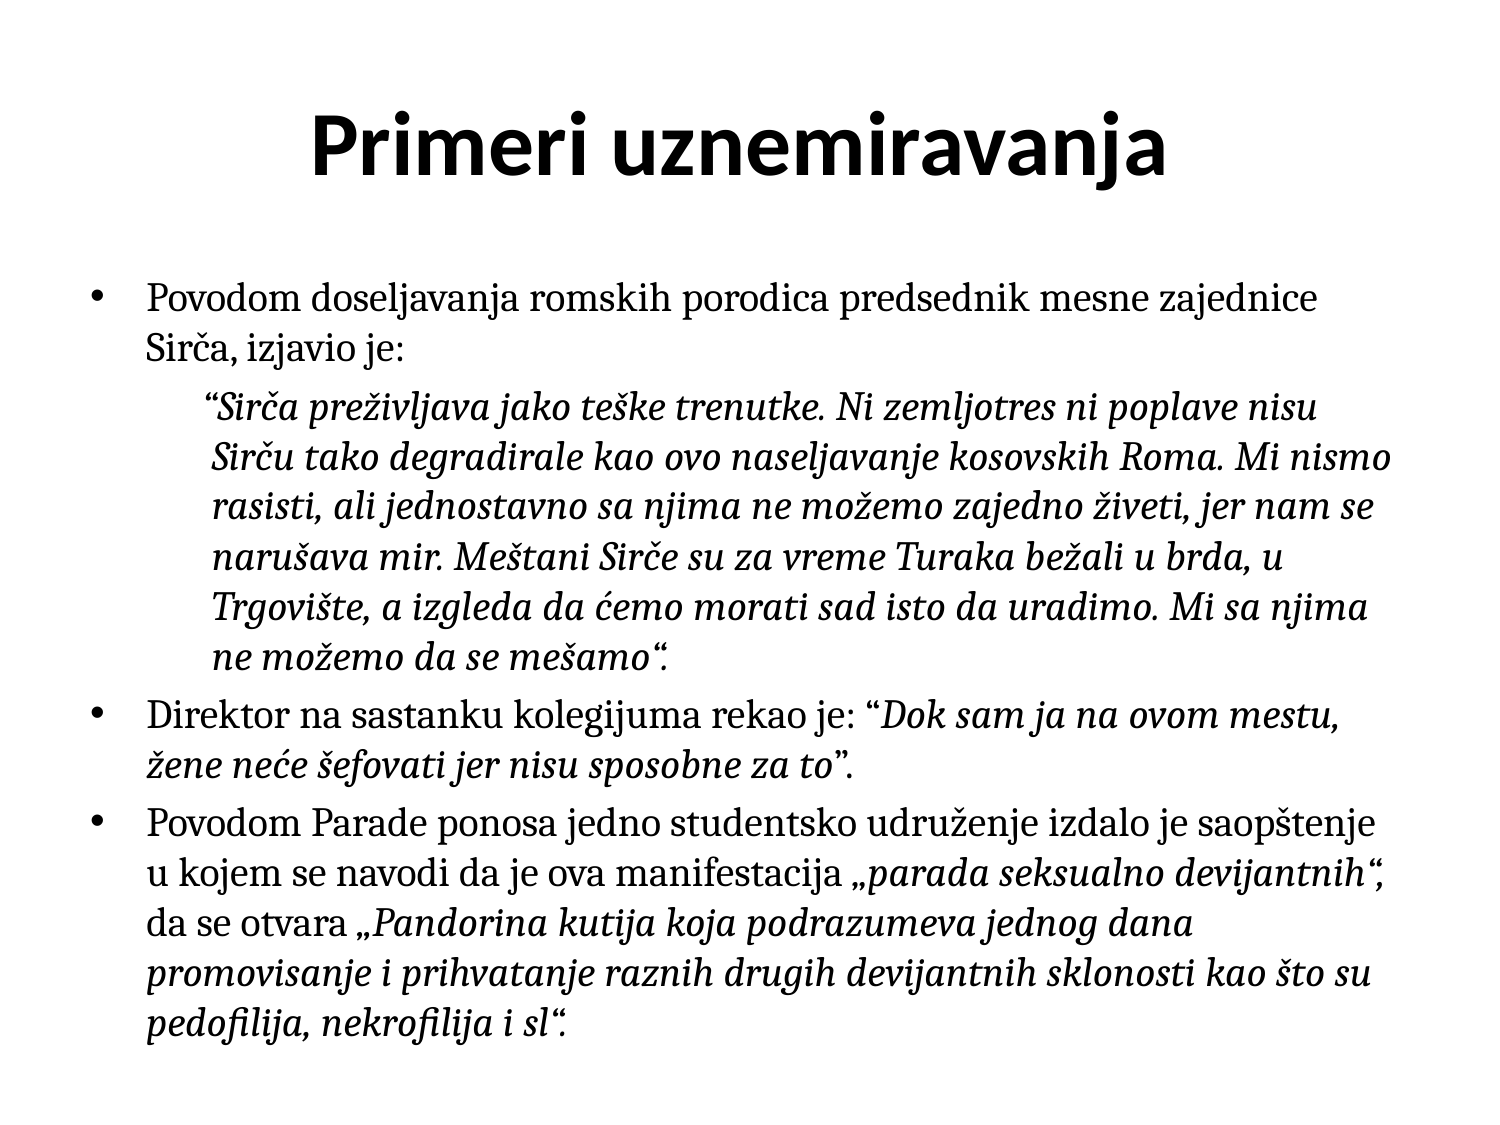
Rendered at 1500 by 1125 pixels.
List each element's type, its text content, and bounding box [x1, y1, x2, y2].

title Primeri uznemiravanja [74, 44, 1426, 233]
list Povodom doseljavanja romskih porodica predsednik mesne zajednice Sirča, izjavio je: “Sirča preživljava jako teške trenutke. Ni zemljotres ni poplave nisu Sirču tako degradirale kao ovo naseljavanje kosovskih Roma. Mi nismo rasisti, ali jednostavno sa njima ne možemo zajedno živeti, jer nam se narušava mir. Meštani Sirče su za vreme Turaka bežali u brda, u Trgovište, a izgleda da ćemo morati sad isto da uradimo. Mi sa njima ne možemo da se mešamo“. Direktor na sastanku kolegijuma rekao je: “Dok sam ja na ovom mestu, žene neće šefovati jer nisu sposobne za to”. Povodom Parade ponosa jedno studentsko udruženje izdalo je saopštenje u kojem se navodi da je ova manifestacija „parada seksualno devijantnih“, da se otvara „Pandorina kutija koja podrazumeva jednog dana promovisanje i prihvatanje raznih drugih devijantnih sklonosti kao što su pedofilija, nekrofilija i sl“. [74, 262, 1413, 1076]
